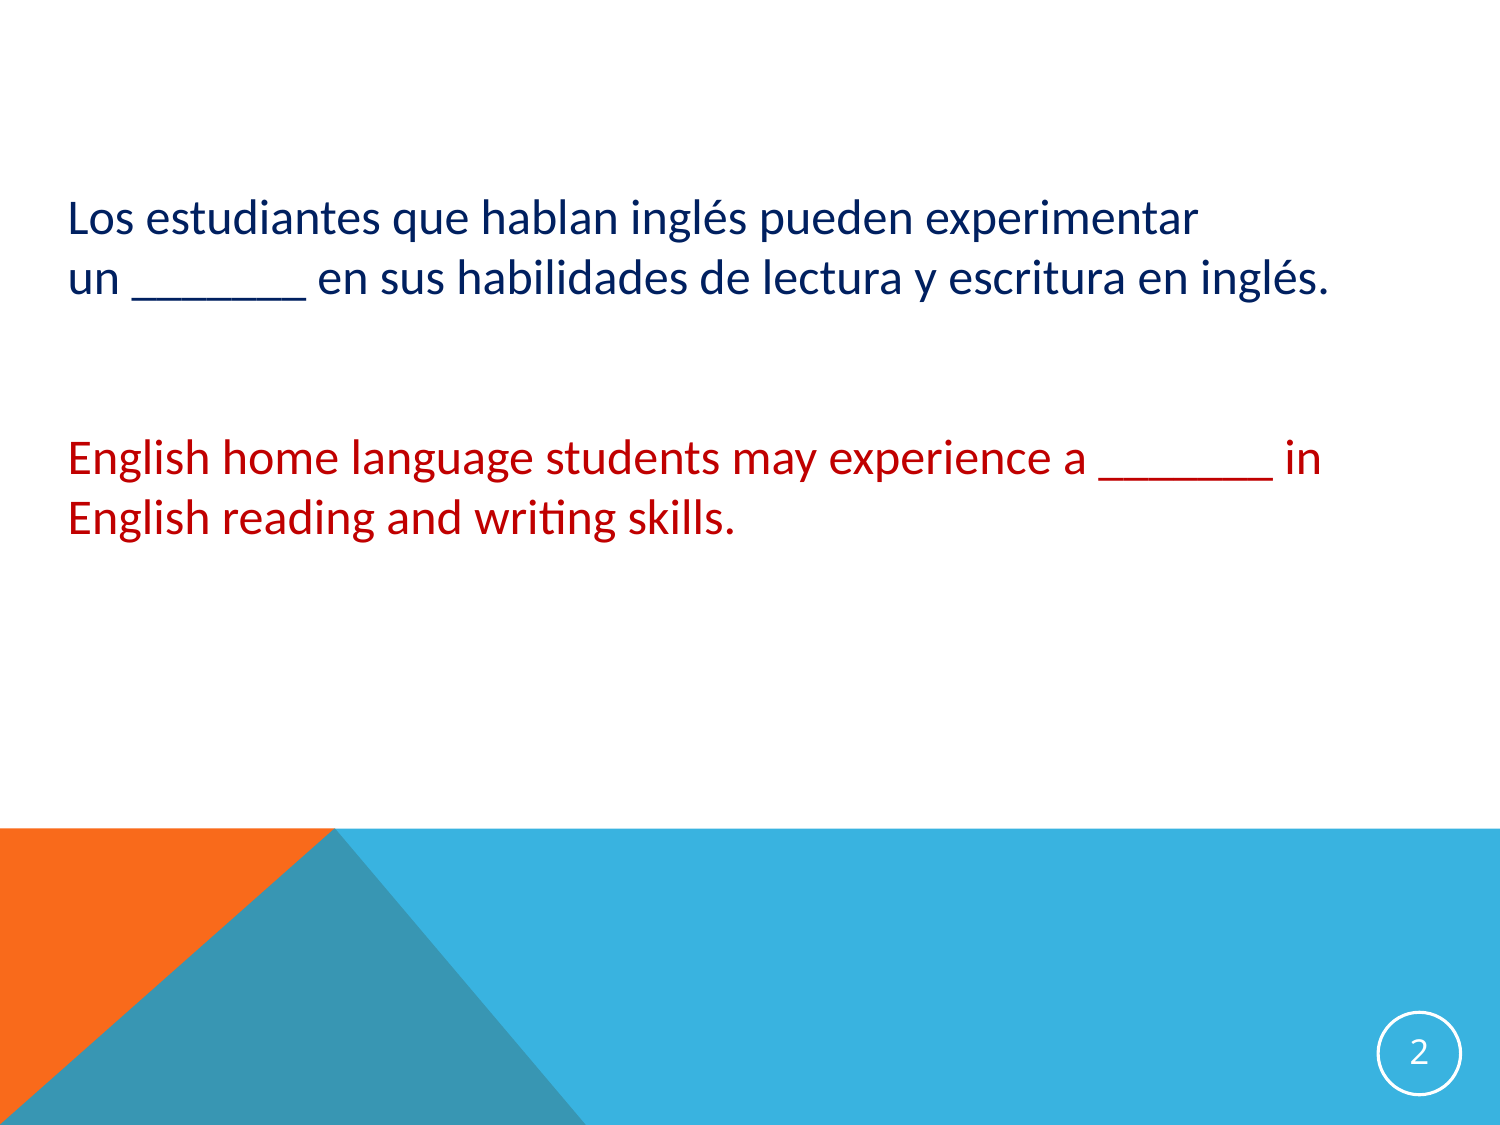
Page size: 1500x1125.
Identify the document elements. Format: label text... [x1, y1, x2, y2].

text_box Los estudiantes que hablan inglés pueden experimentar un _______ en sus habilidades de lectura y escritura en inglés. English home language students may experience a _______ in English reading and writing skills. [52, 177, 1434, 552]
slide_number 2 [1376, 1010, 1463, 1097]
